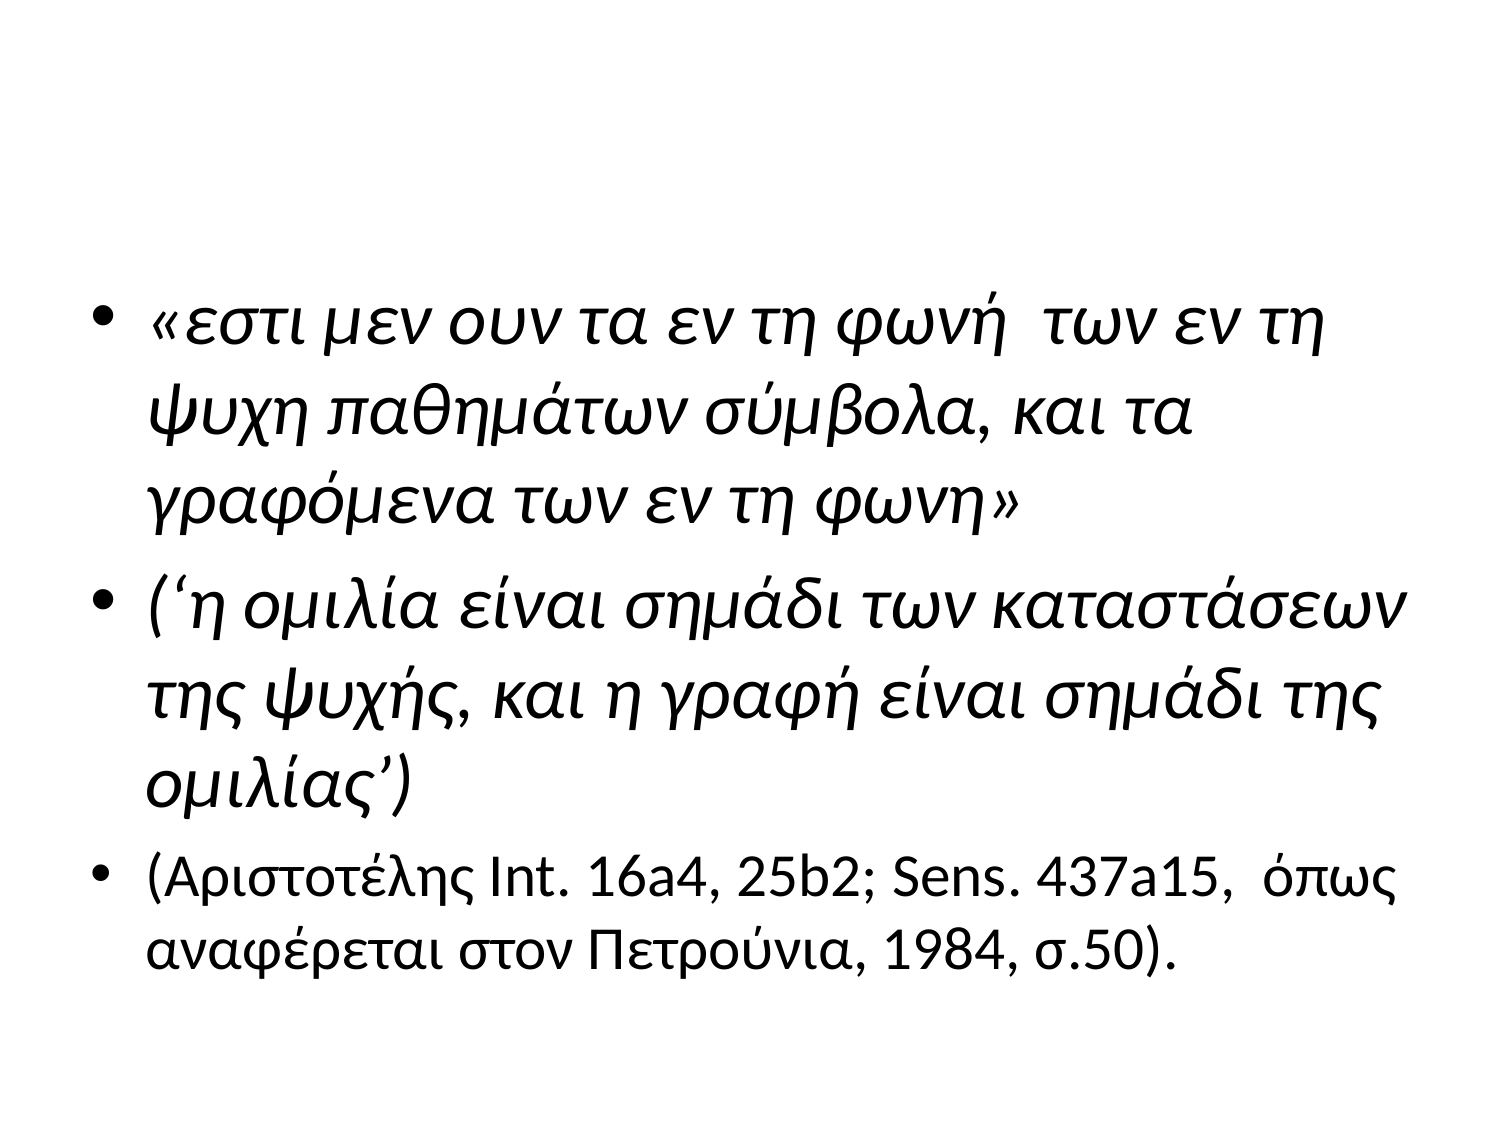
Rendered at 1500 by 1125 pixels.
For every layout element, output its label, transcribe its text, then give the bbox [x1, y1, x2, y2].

list «εστι μεν ουν τα εν τη φωνή των εν τη ψυχη παθημάτων σύμβολα, και τα γραφόμενα των εν τη φωνη» (‘η ομιλία είναι σημάδι των καταστάσεων της ψυχής, και η γραφή είναι σημάδι της ομιλίας’) (Αριστοτέλης Int. 16a4, 25b2; Sens. 437a15, όπως αναφέρεται στον Πετρούνια, 1984, σ.50). [75, 262, 1425, 1005]
